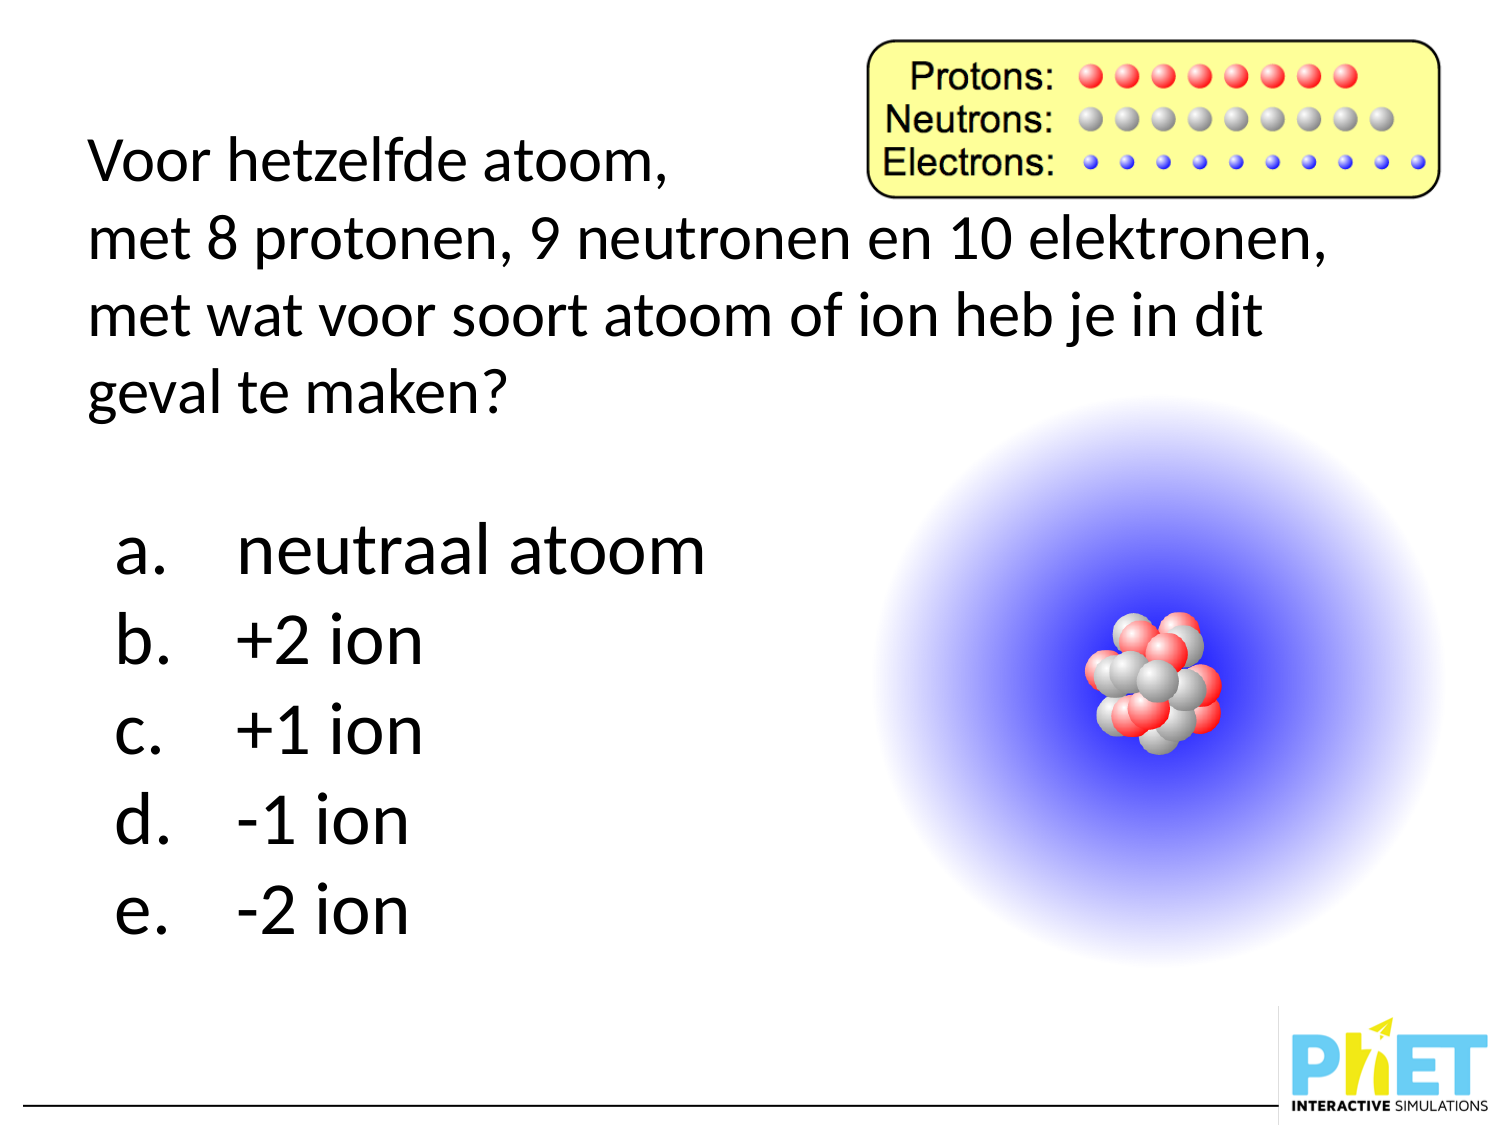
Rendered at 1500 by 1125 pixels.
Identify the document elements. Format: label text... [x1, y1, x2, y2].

text_box Voor hetzelfde atoom, met 8 protonen, 9 neutronen en 10 elektronen, met wat voor soort atoom of ion heb je in dit geval te maken? [72, 109, 1420, 435]
picture [23, 1006, 1500, 1125]
picture [851, 30, 1457, 211]
picture [871, 377, 1454, 980]
text_box neutraal atoom +2 ion +1 ion -1 ion -2 ion [99, 492, 866, 957]
